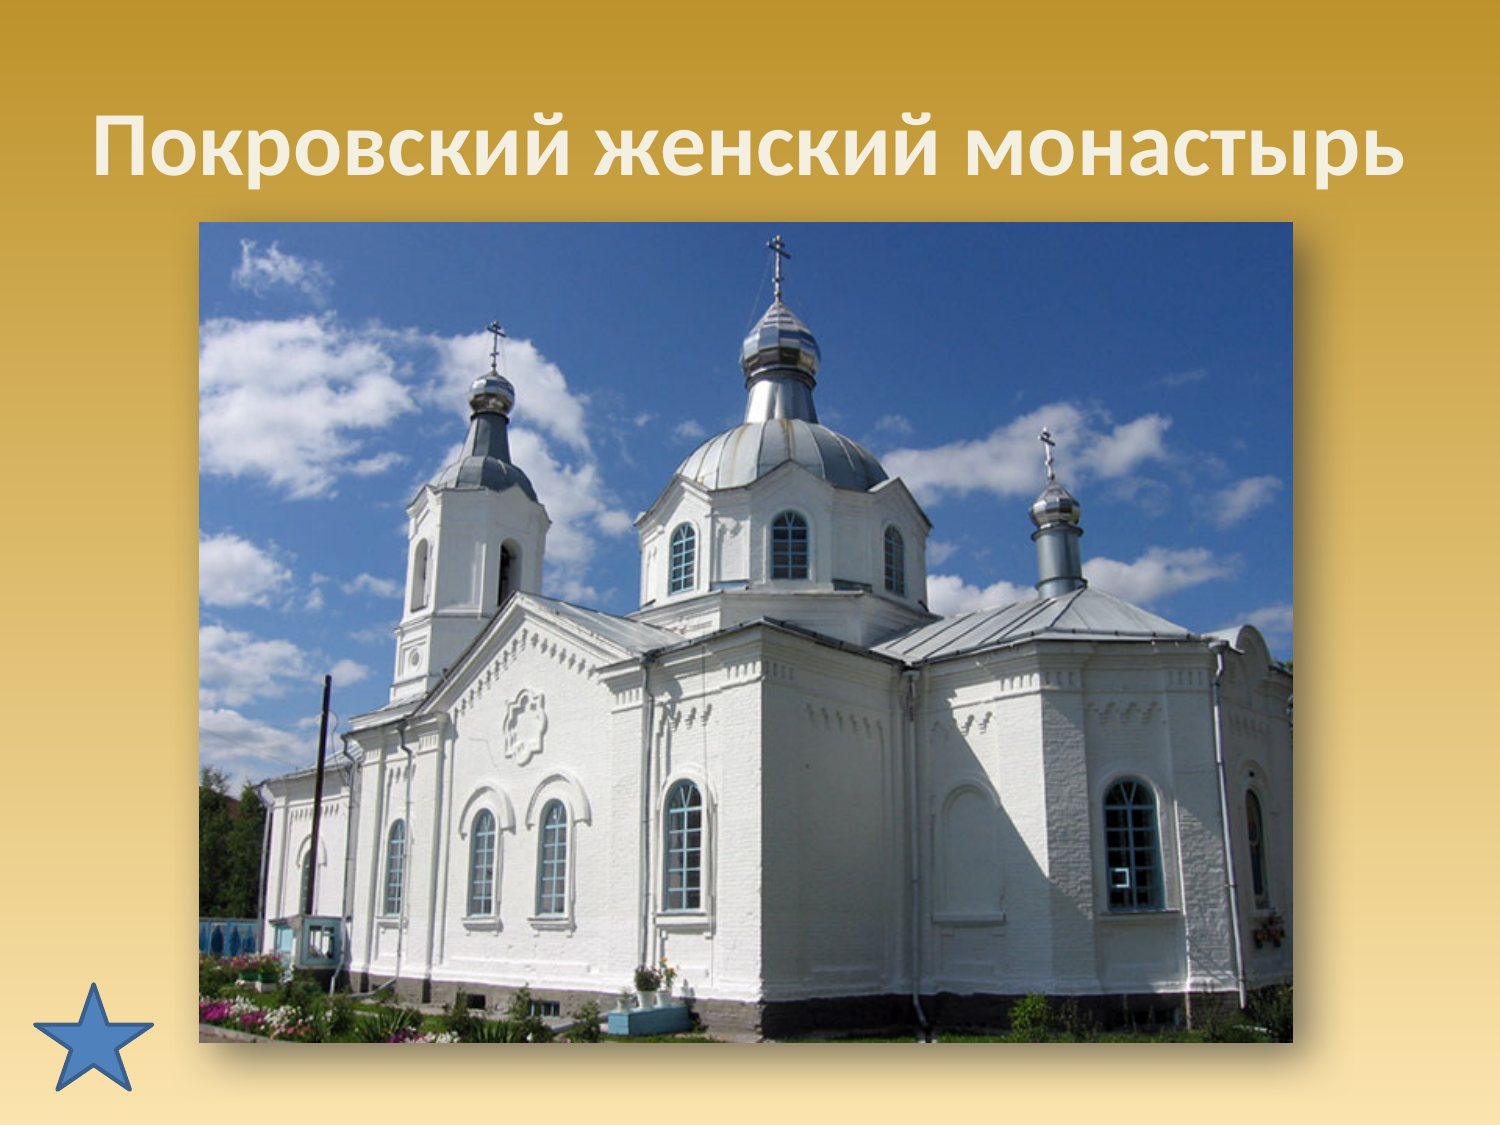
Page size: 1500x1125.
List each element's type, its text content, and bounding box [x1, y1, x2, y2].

text_box [33, 982, 155, 1092]
picture [198, 222, 1294, 1044]
title Покровский женский монастырь [75, 45, 1425, 233]
